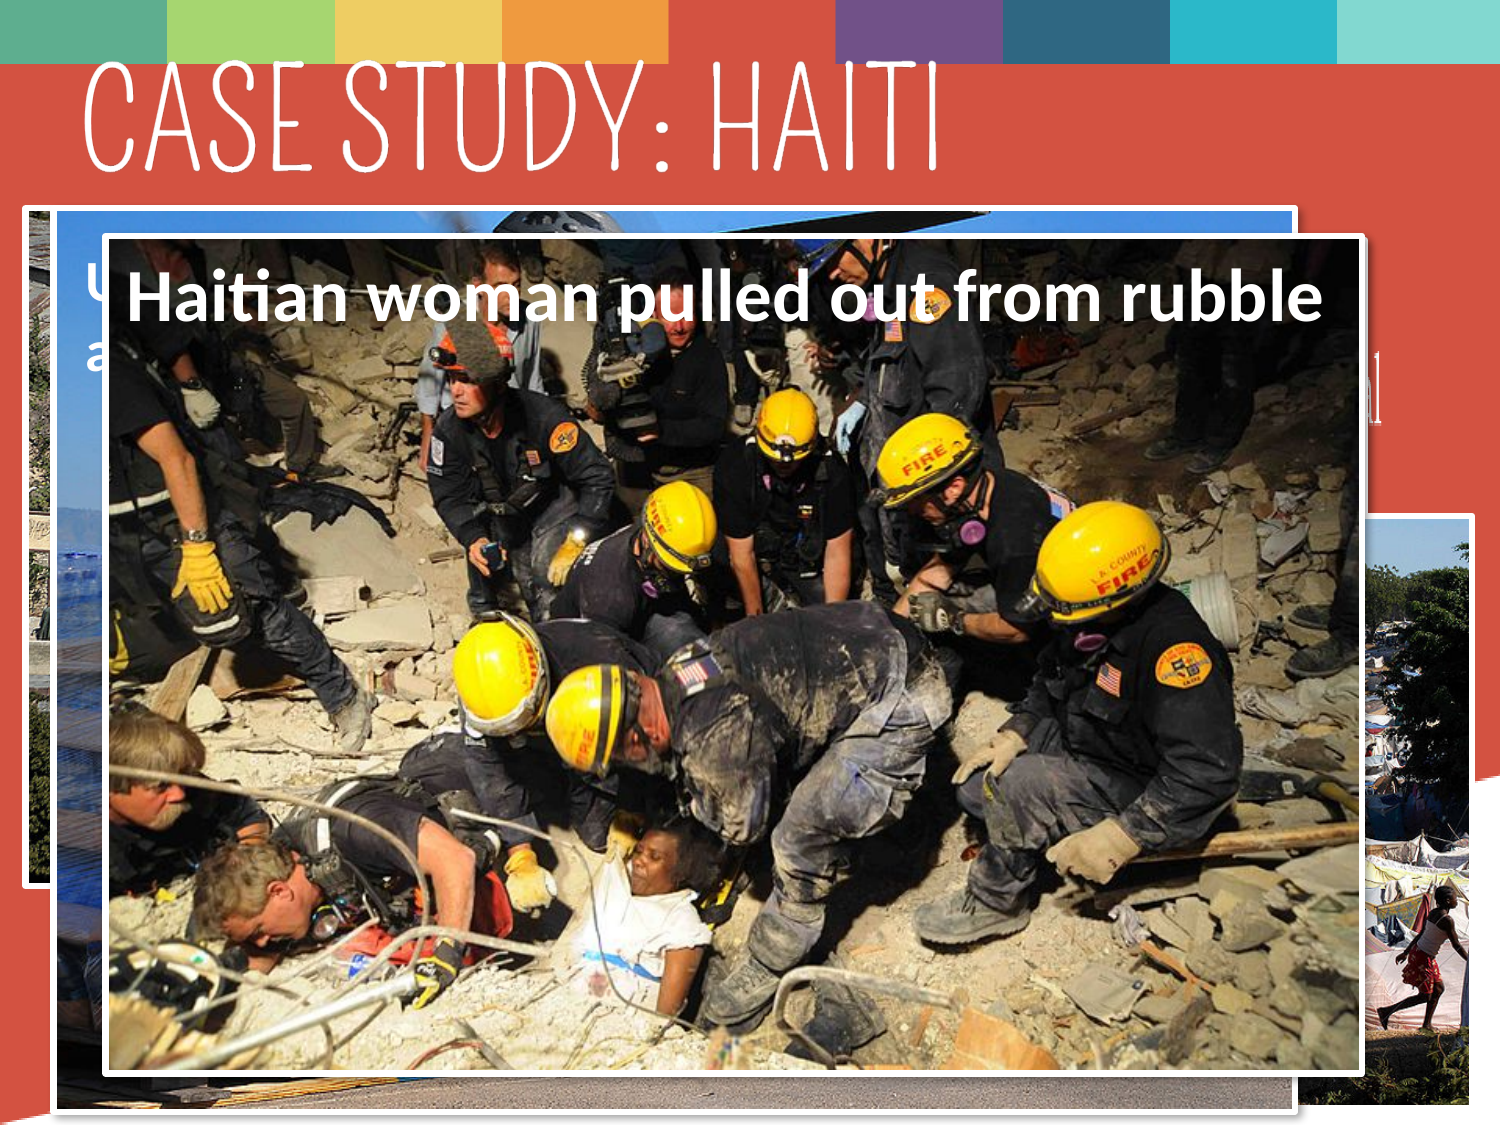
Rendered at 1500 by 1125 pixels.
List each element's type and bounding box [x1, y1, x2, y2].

text_box [56, 299, 1292, 1109]
text_box [108, 299, 1359, 1071]
picture [0, 0, 1500, 1125]
text_box [1297, 211, 1470, 1106]
text_box [28, 299, 51, 1106]
